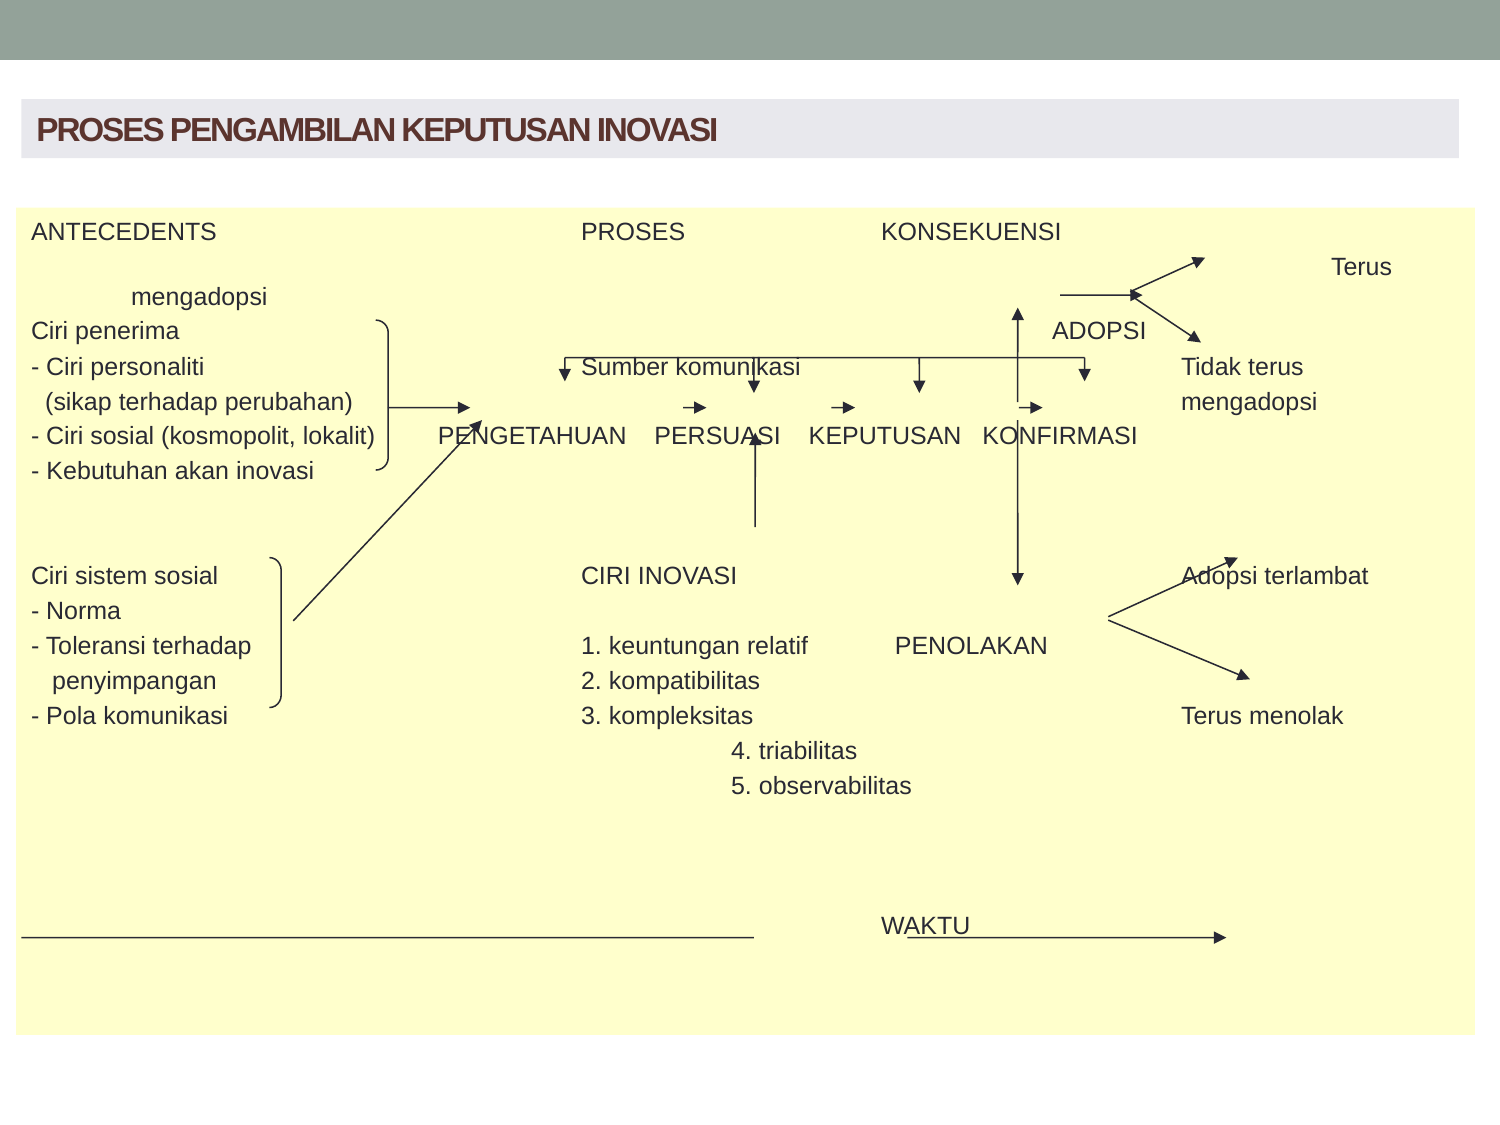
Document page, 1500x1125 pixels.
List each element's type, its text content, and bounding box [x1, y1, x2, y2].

title PROSES PENGAMBILAN KEPUTUSAN INOVASI [21, 99, 1459, 159]
list ANTECEDENTS PROSES KONSEKUENSI Terus mengadopsi Ciri penerima ADOPSI - Ciri personaliti Sumber komunikasi Tidak terus (sikap terhadap perubahan) mengadopsi - Ciri sosial (kosmopolit, lokalit) PENGETAHUAN PERSUASI KEPUTUSAN KONFIRMASI - Kebutuhan akan inovasi Ciri sistem sosial CIRI INOVASI Adopsi terlambat - Norma - Toleransi terhadap 1. keuntungan relatif PENOLAKAN penyimpangan 2. kompatibilitas - Pola komunikasi 3. kompleksitas Terus menolak 4. triabilitas 5. observabilitas WAKTU [16, 207, 1475, 1035]
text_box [21, 257, 1251, 938]
